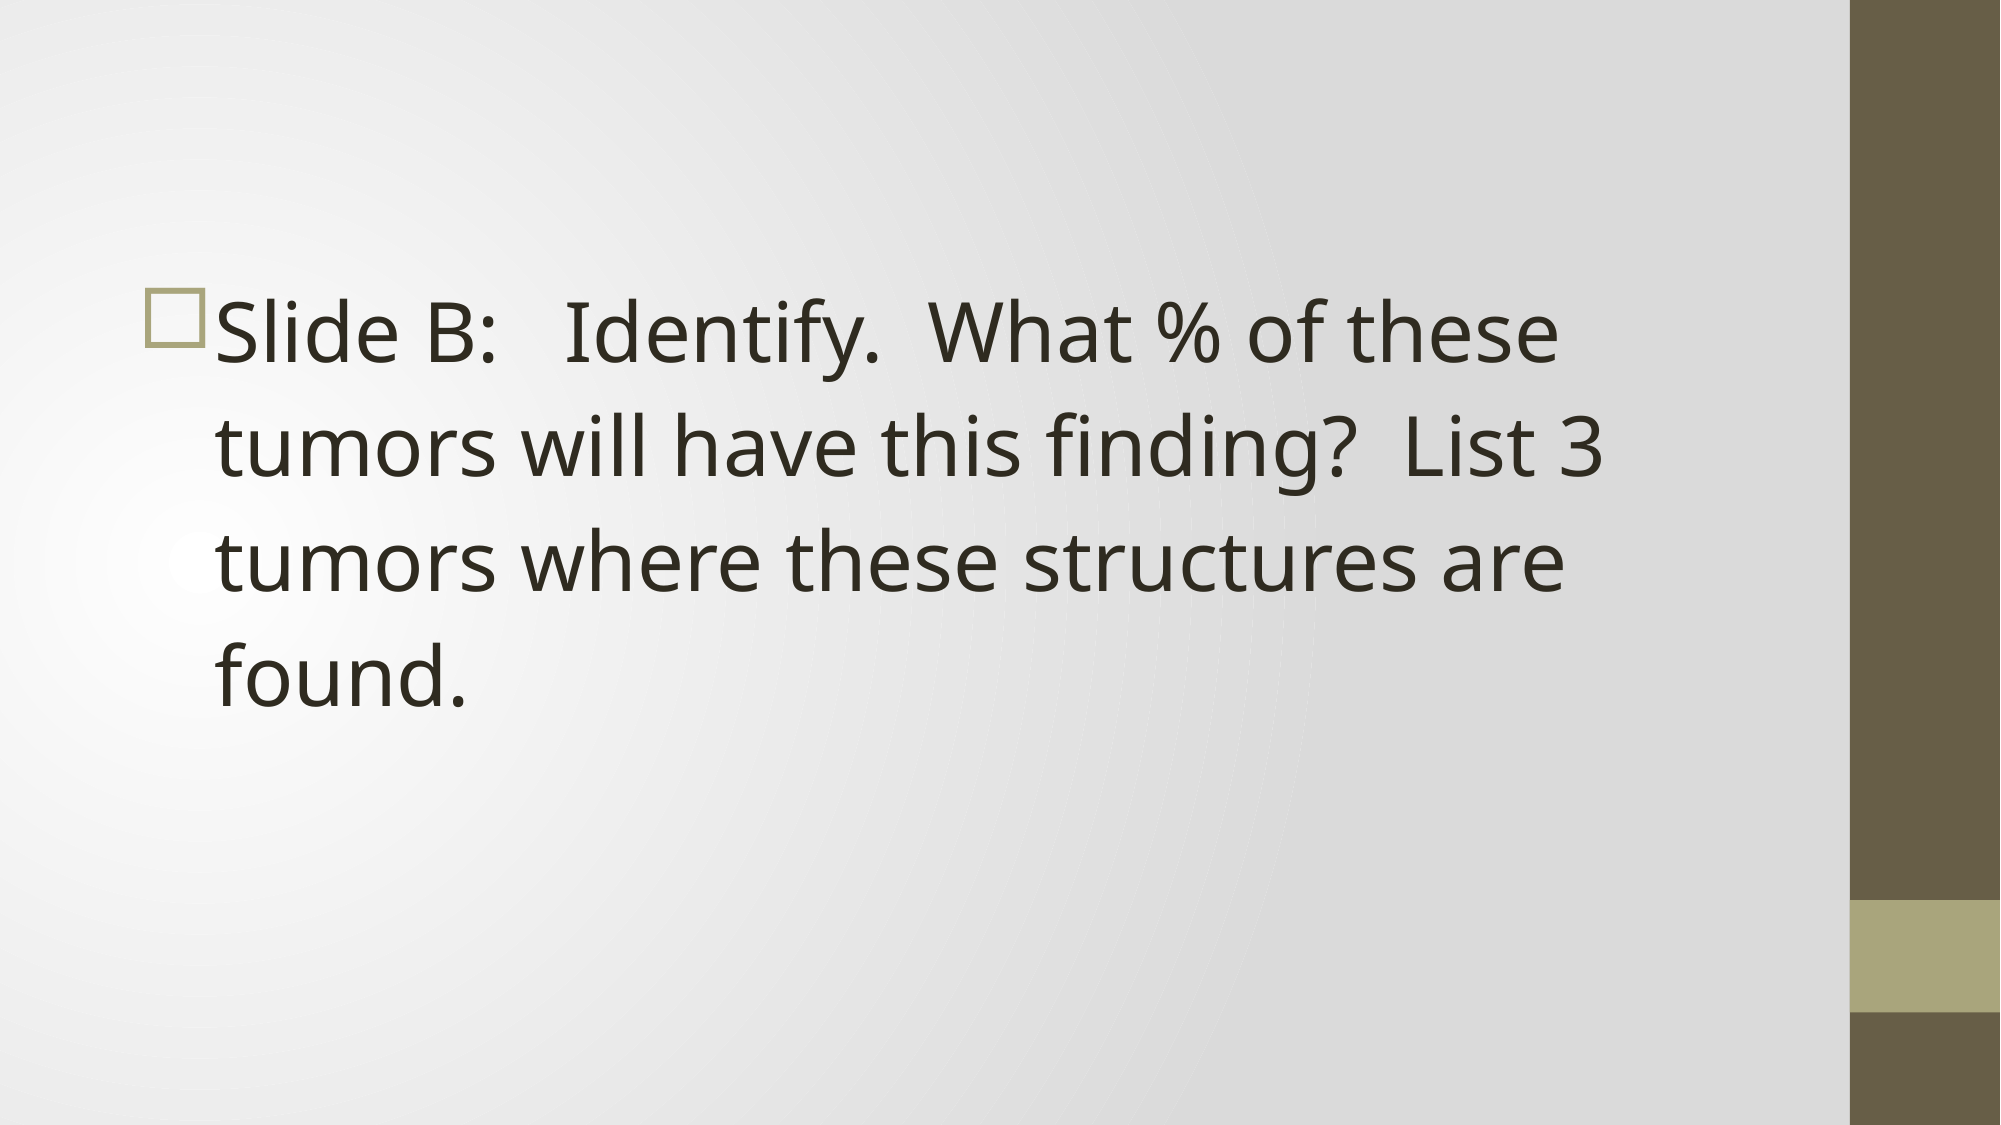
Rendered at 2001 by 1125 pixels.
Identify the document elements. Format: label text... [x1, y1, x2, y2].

list Slide B: Identify. What % of these tumors will have this finding? List 3 tumors where these structures are found. [123, 156, 1849, 871]
